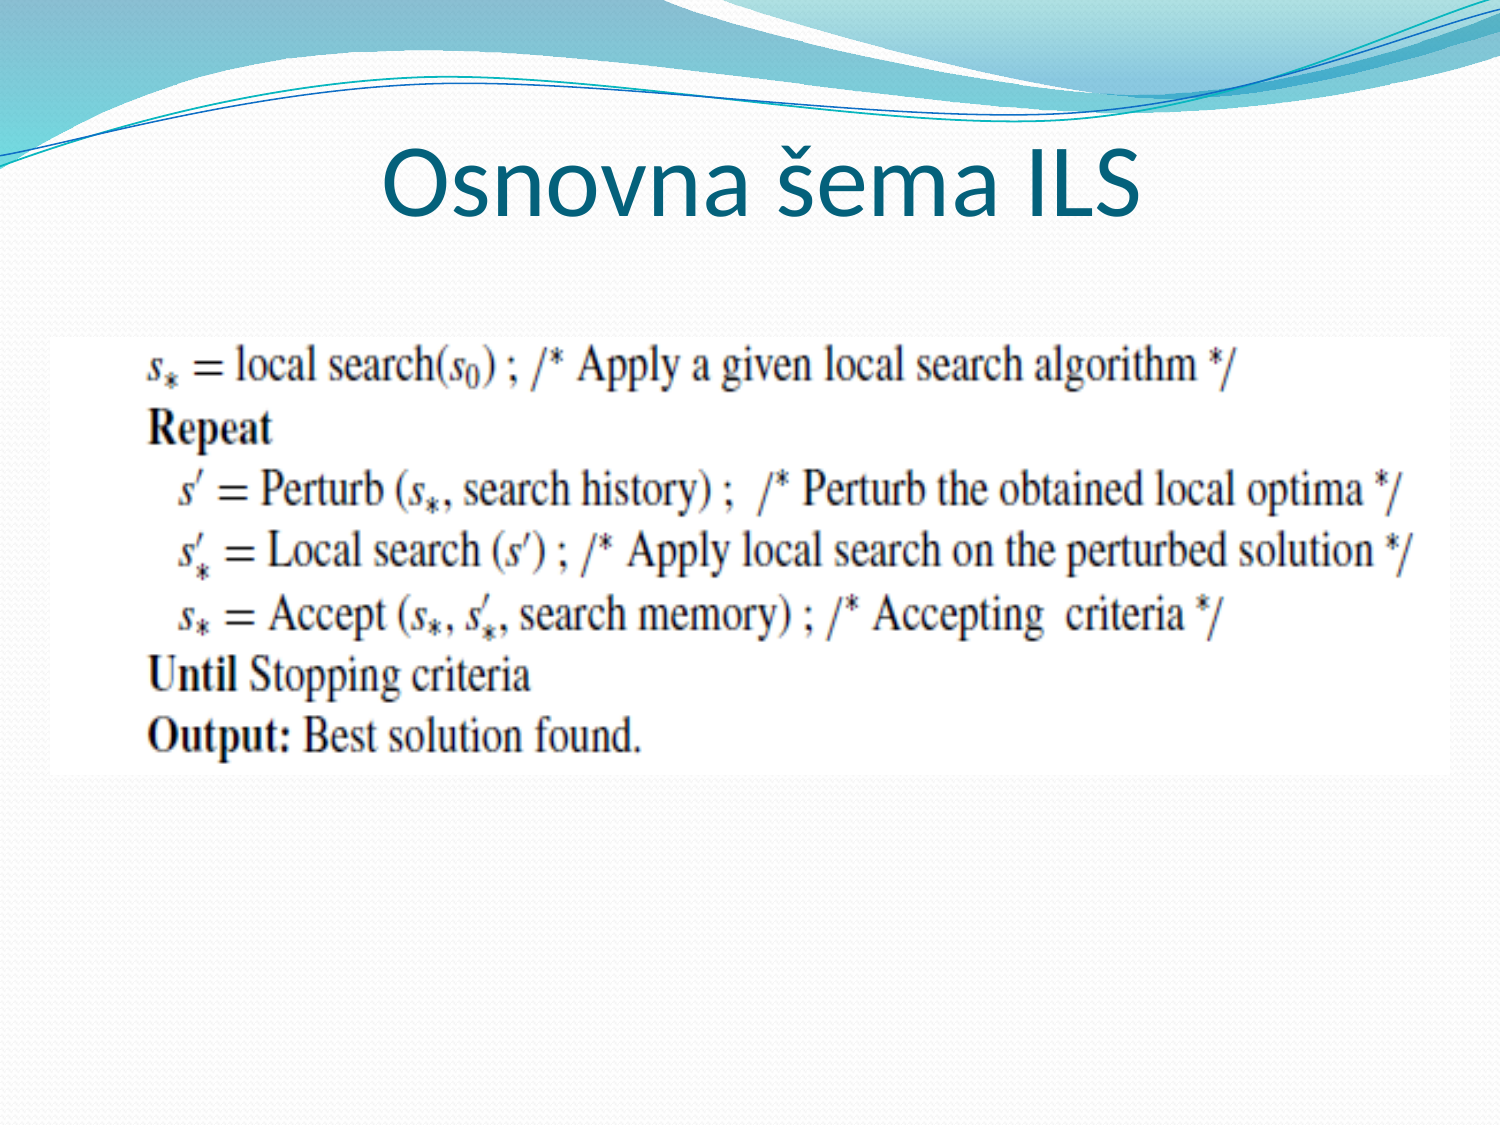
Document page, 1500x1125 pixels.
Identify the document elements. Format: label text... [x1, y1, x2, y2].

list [49, 337, 1451, 776]
title Osnovna šema ILS [87, 50, 1438, 238]
